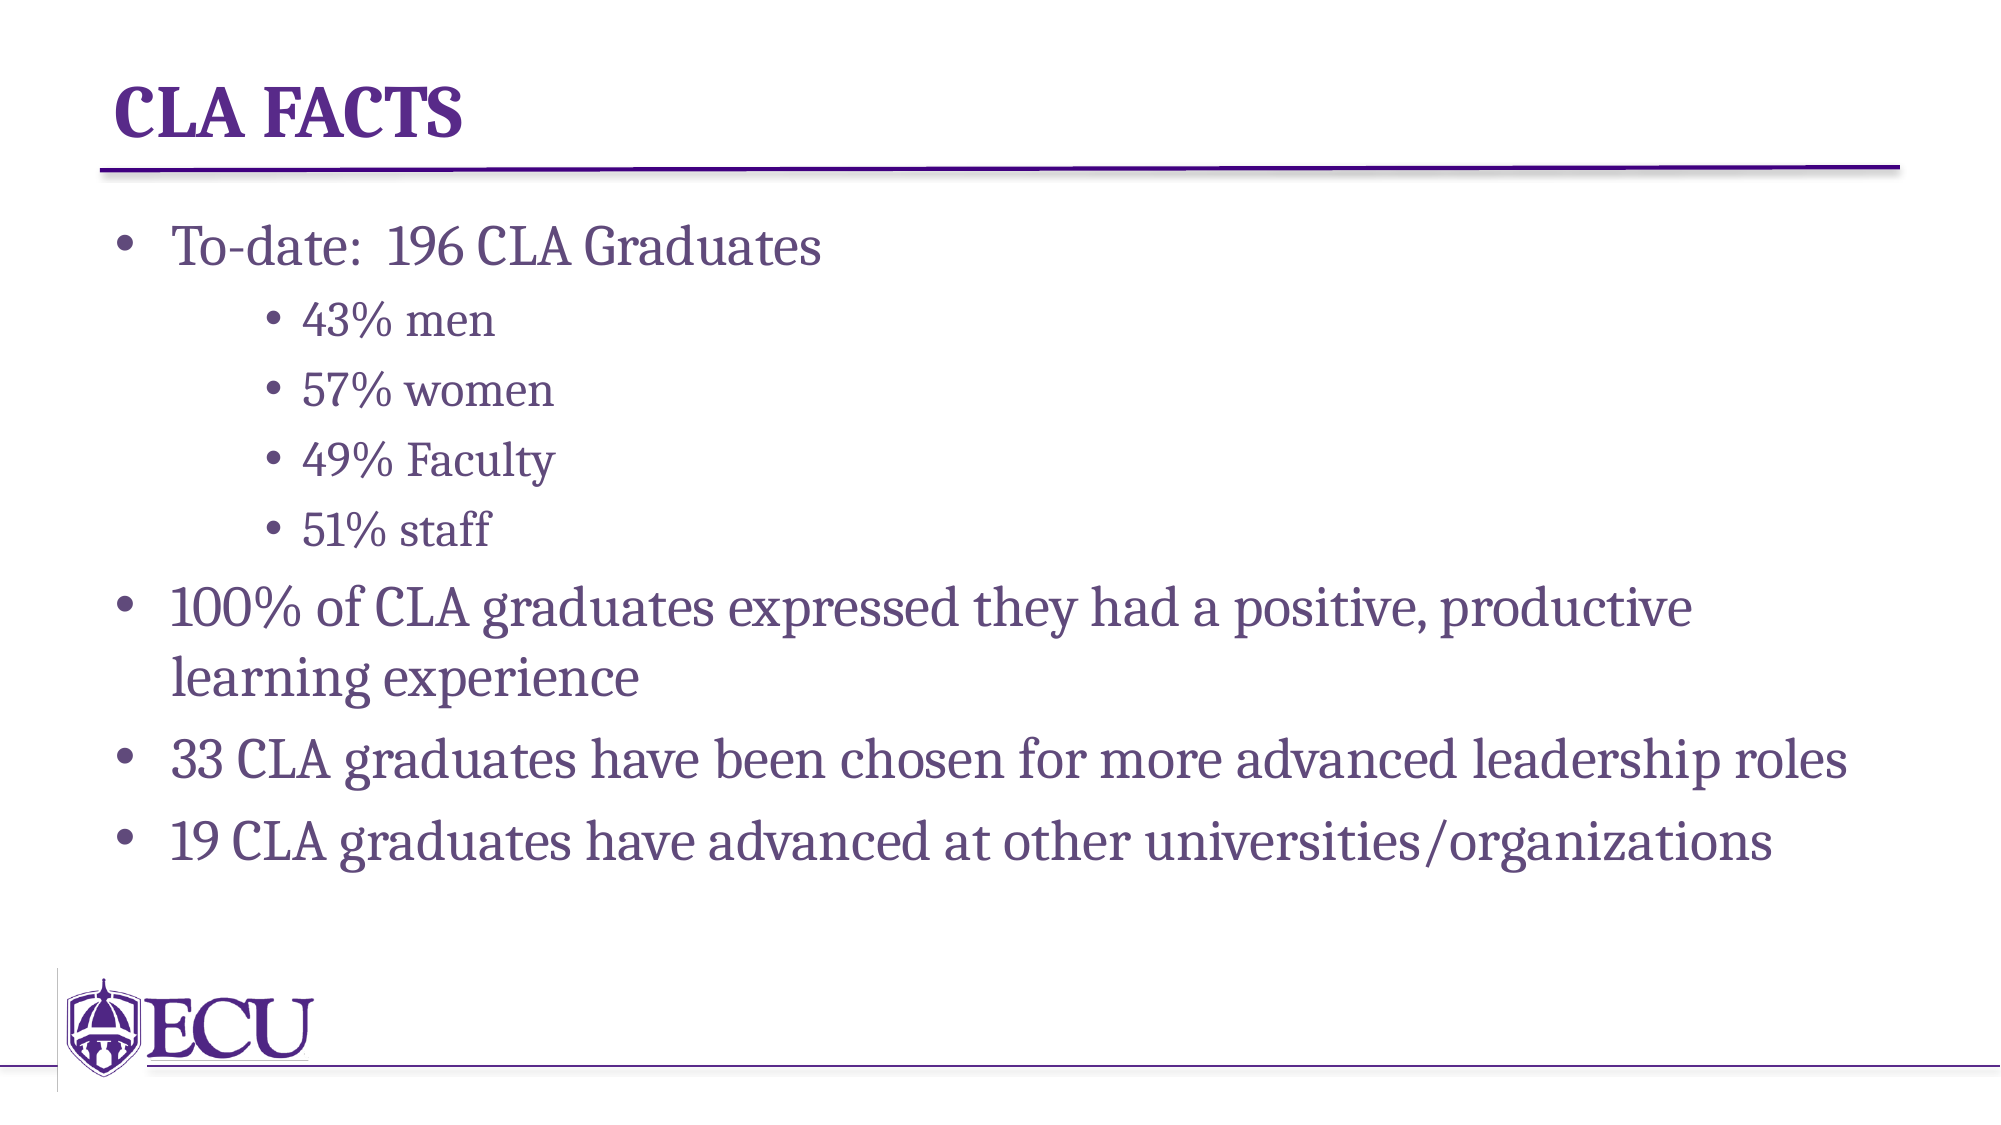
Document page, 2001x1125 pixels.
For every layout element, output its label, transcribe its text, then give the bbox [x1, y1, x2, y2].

title CLA FACTS [99, 45, 1900, 171]
list To-date: 196 CLA Graduates 43% men 57% women 49% Faculty 51% staff 100% of CLA graduates expressed they had a positive, productive learning experience 33 CLA graduates have been chosen for more advanced leadership roles 19 CLA graduates have advanced at other universities/organizations [99, 199, 1900, 1033]
picture [55, 968, 326, 1092]
